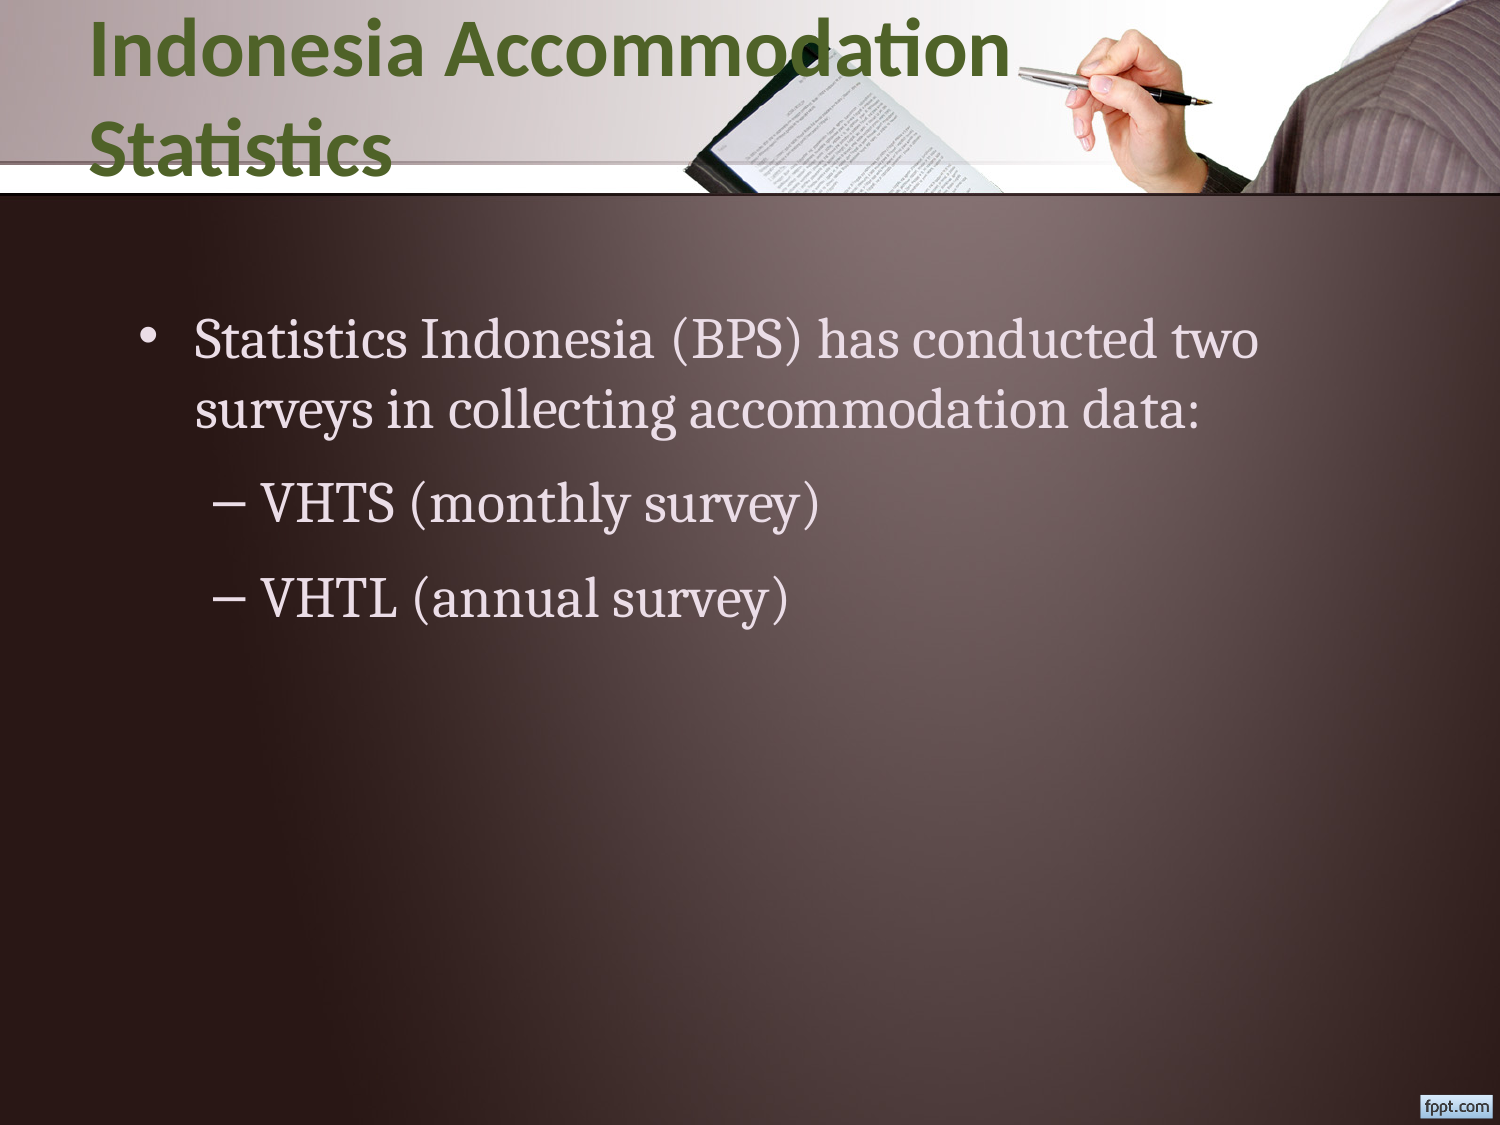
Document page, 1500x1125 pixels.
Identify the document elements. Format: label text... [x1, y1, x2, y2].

picture [0, 0, 1500, 1125]
list Statistics Indonesia (BPS) has conducted two surveys in collecting accommodation data: VHTS (monthly survey) VHTL (annual survey) [123, 292, 1425, 1035]
title Indonesia Accommodation Statistics [73, 0, 1051, 187]
